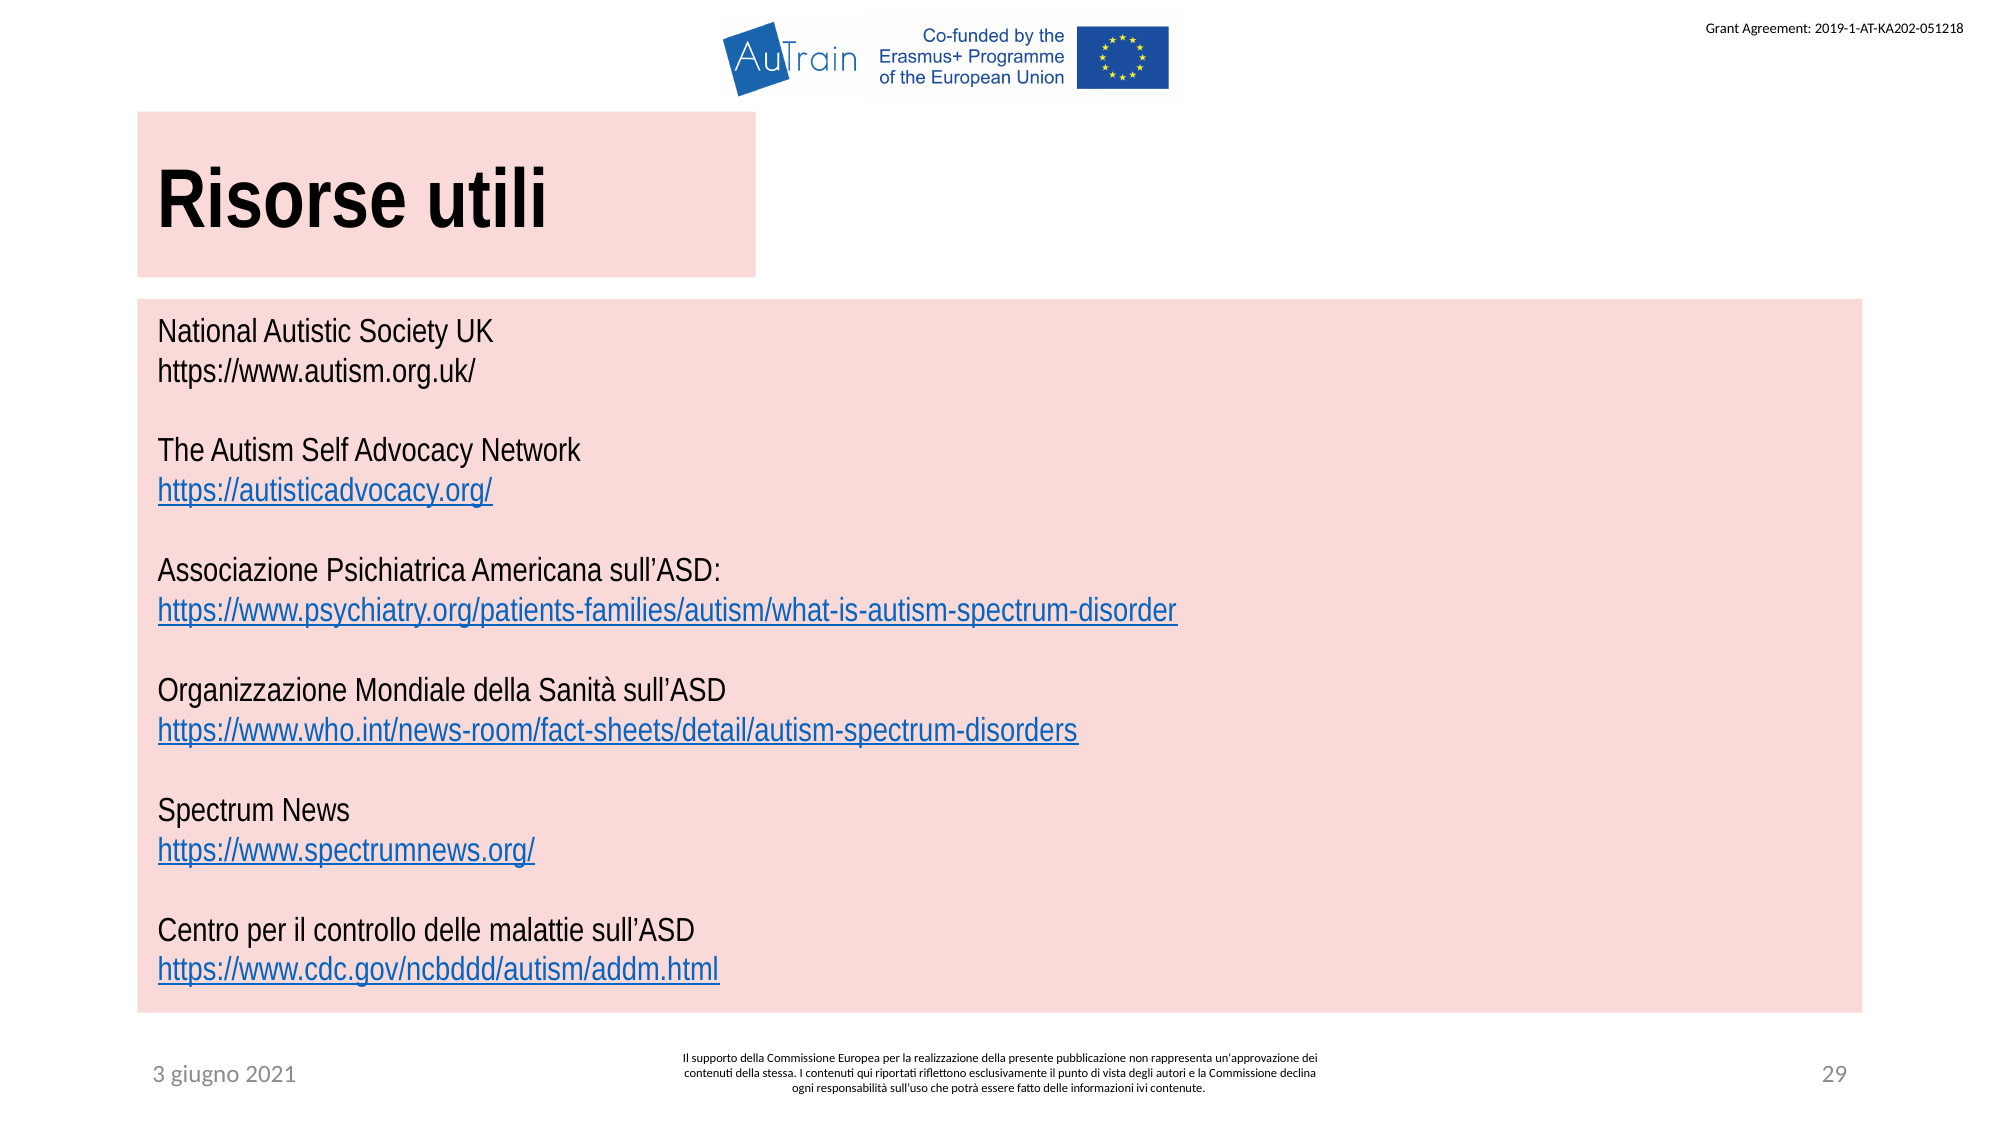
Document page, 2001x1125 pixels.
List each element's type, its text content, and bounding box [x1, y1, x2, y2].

footer Il supporto della Commissione Europea per la realizzazione della presente pubblicazione non rappresenta un'approvazione dei contenuti della stessa. I contenuti qui riportati riflettono esclusivamente il punto di vista degli autori e la Commissione declina ogni responsabilità sull’uso che potrà essere fatto delle informazioni ivi contenute. [662, 1042, 1338, 1103]
slide_number 29 [1412, 1042, 1863, 1103]
text_box Risorse utili [137, 111, 756, 278]
slide_number 3 giugno 2021 [137, 1042, 588, 1103]
picture [715, 11, 1183, 104]
text_box National Autistic Society UK https://www.autism.org.uk/ The Autism Self Advocacy Network https://autisticadvocacy.org/ Associazione Psichiatrica Americana sull’ASD: https://www.psychiatry.org/patients-families/autism/what-is-autism-spectrum-disorder Organizzazione Mondiale della Sanità sull’ASD https://www.who.int/news-room/fact-sheets/detail/autism-spectrum-disorders Spectrum News https://www.spectrumnews.org/ Centro per il controllo delle malattie sull’ASD https://www.cdc.gov/ncbddd/autism/addm.html [137, 298, 1863, 1013]
